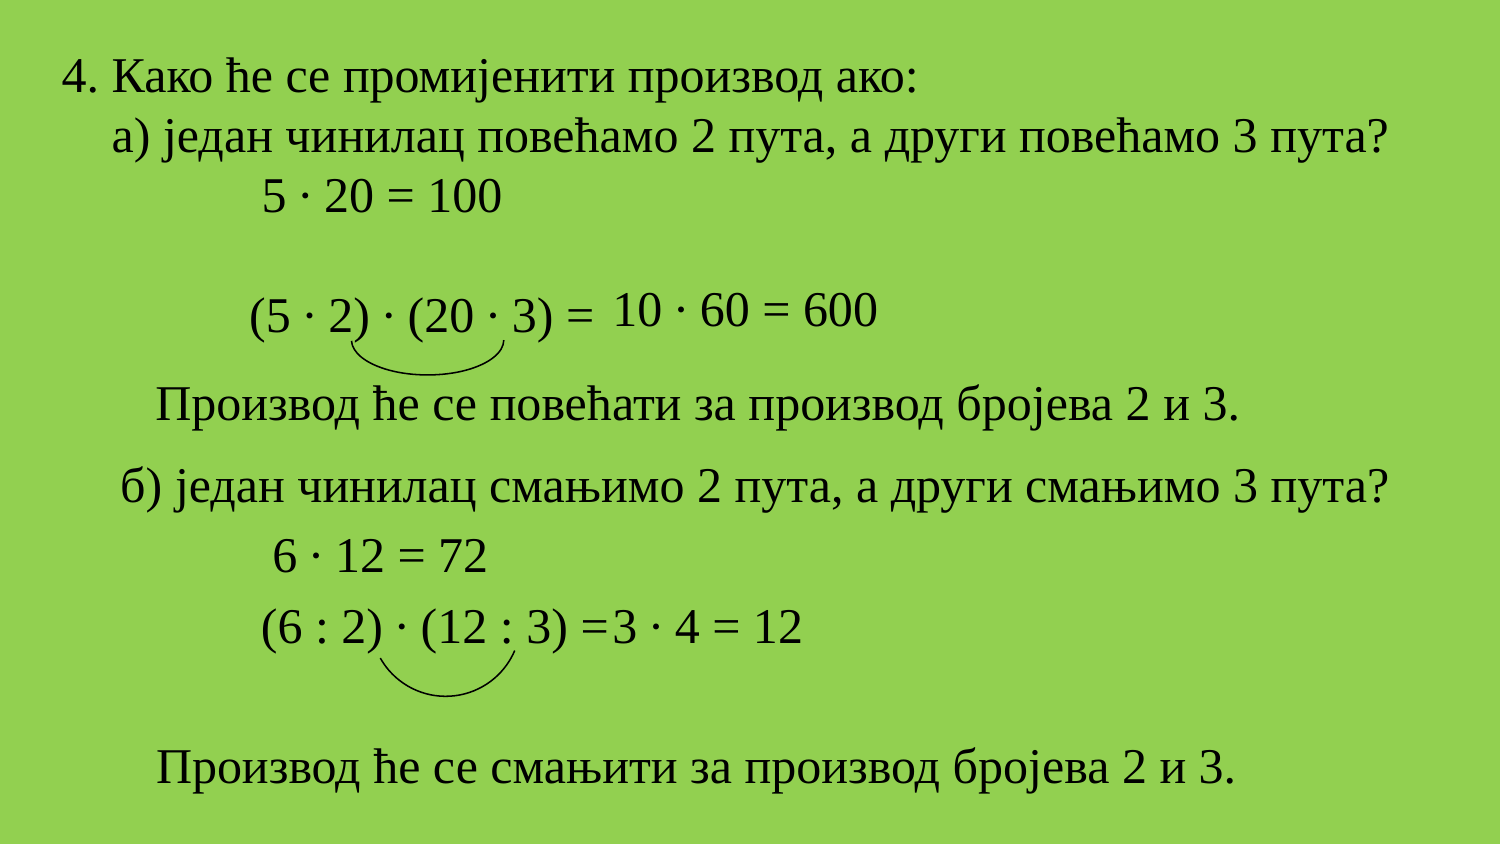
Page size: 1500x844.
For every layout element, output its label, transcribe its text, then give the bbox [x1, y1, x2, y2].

text_box б) један чинилац смањимо 2 пута, а други смањимо 3 пута? [105, 445, 1418, 520]
text_box [350, 339, 505, 376]
text_box 10 ∙ 60 = 600 [597, 269, 985, 345]
text_box 3 ∙ 4 = 12 [597, 585, 1067, 661]
text_box [379, 621, 516, 698]
text_box Производ ће се повећати за производ бројева 2 и 3. [140, 363, 1278, 438]
text_box 6 ∙ 12 = 72 [257, 515, 610, 585]
text_box 4. Како ће се промијенити производ ако: а) један чинилац повећамо 2 пута, а други повећамо 3 пута? 5 ∙ 20 = 100 (5 ∙ 2) ∙ (20 ∙ 3) = [46, 35, 1454, 470]
text_box (6 : 2) ∙ (12 : 3) = [246, 585, 597, 661]
text_box Производ ће се смањити за производ бројева 2 и 3. [128, 726, 1407, 802]
